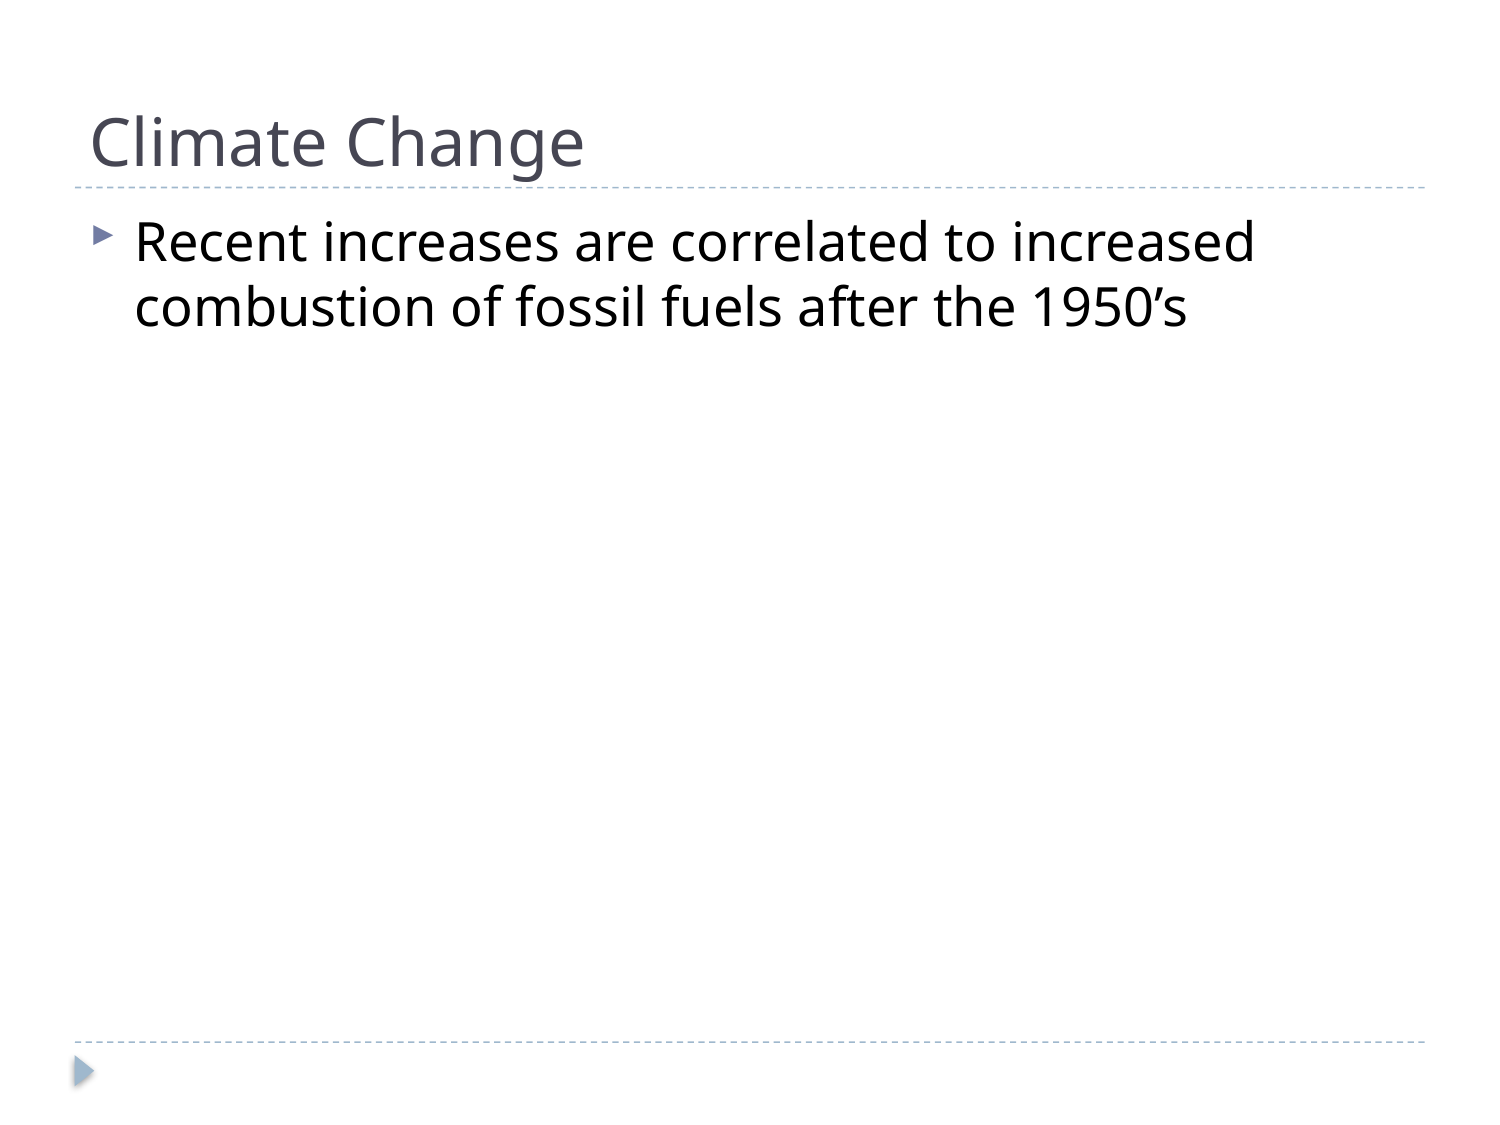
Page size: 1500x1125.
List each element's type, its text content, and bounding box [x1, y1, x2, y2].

title Climate Change [75, 24, 1425, 188]
list Recent increases are correlated to increased combustion of fossil fuels after the 1950’s [75, 200, 1425, 1010]
